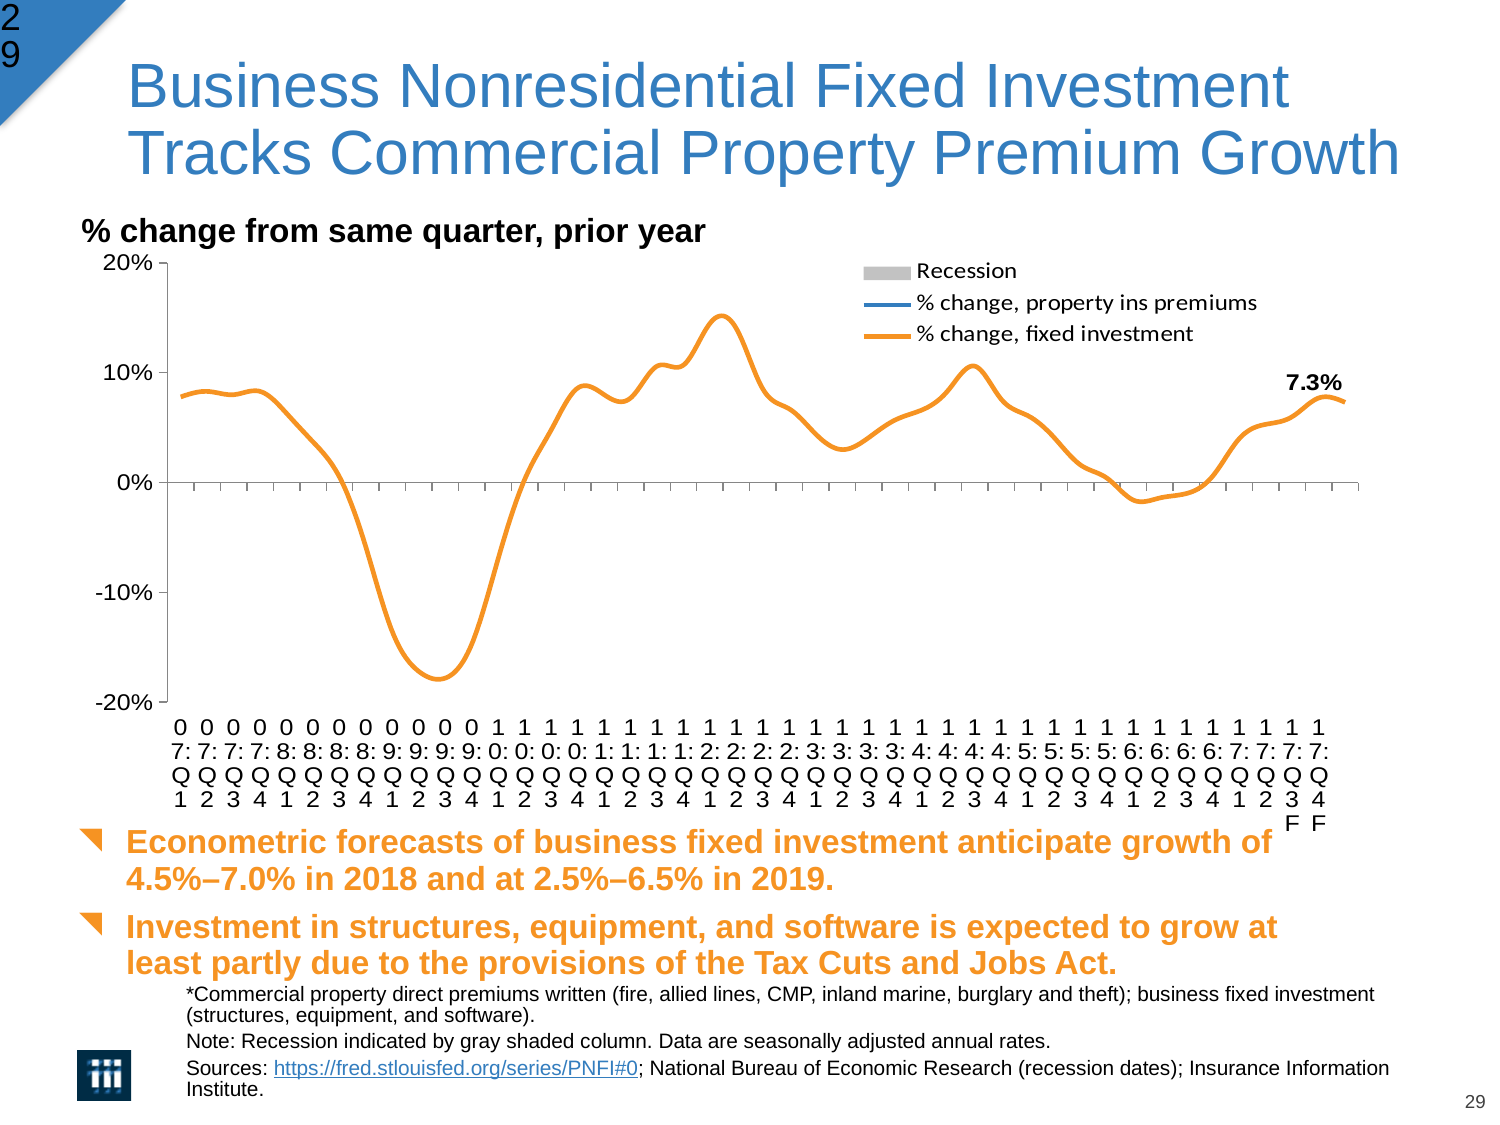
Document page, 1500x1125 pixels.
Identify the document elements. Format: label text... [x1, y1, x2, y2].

text_box Econometric forecasts of business fixed investment anticipate growth of 4.5%–7.0% in 2018 and at 2.5%–6.5% in 2019. Investment in structures, equipment, and software is expected to grow at least partly due to the provisions of the Tax Cuts and Jobs Act. [64, 817, 1376, 1028]
text_box % change from same quarter, prior year [81, 213, 1276, 238]
list *Commercial property direct premiums written (fire, allied lines, CMP, inland marine, burglary and theft); business fixed investment (structures, equipment, and software). Note: Recession indicated by gray shaded column. Data are seasonally adjusted annual rates. Sources: https://fred.stlouisfed.org/series/PNFI#0; National Bureau of Economic Research (recession dates); Insurance Information Institute. [186, 1032, 1446, 1101]
title Business Nonresidential Fixed Investment Tracks Commercial Property Premium Growth [112, 39, 1500, 196]
chart [80, 239, 1360, 837]
